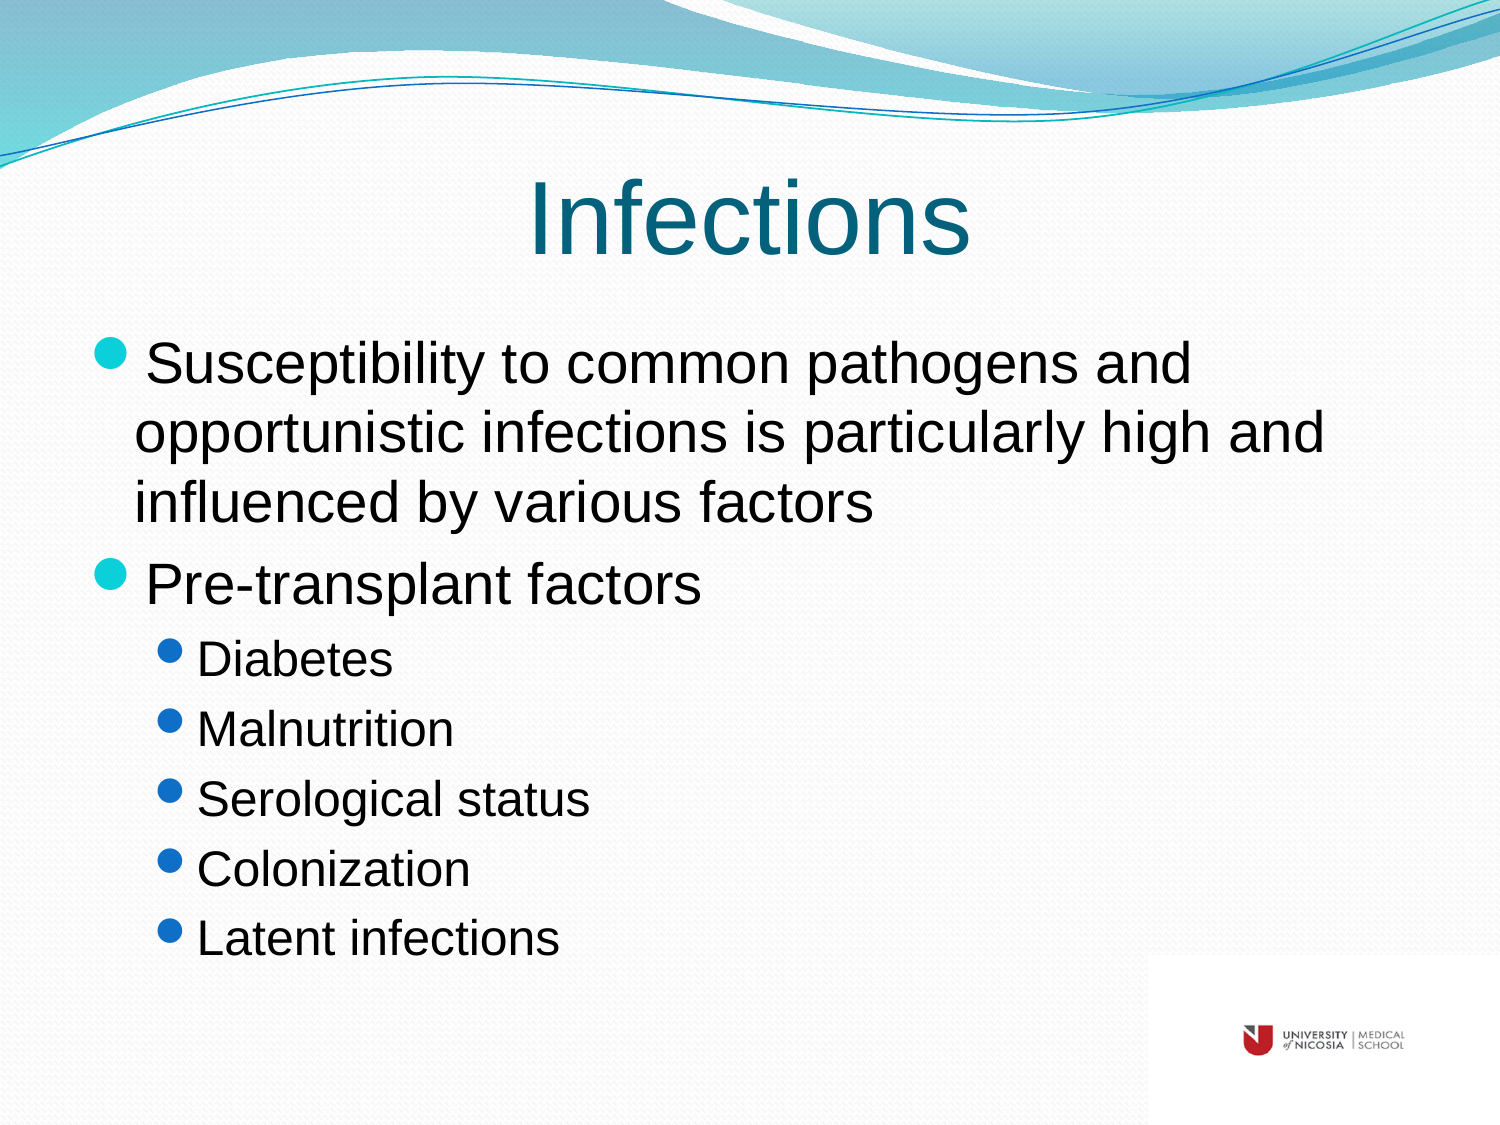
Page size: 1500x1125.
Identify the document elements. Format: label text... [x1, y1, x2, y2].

list Susceptibility to common pathogens and opportunistic infections is particularly high and influenced by various factors Pre-transplant factors Diabetes Malnutrition Serological status Colonization Latent infections [75, 317, 1425, 1038]
title Infections [75, 115, 1425, 303]
picture [1148, 955, 1500, 1125]
title Diabetes Mellitus [1141, 956, 1148, 1038]
